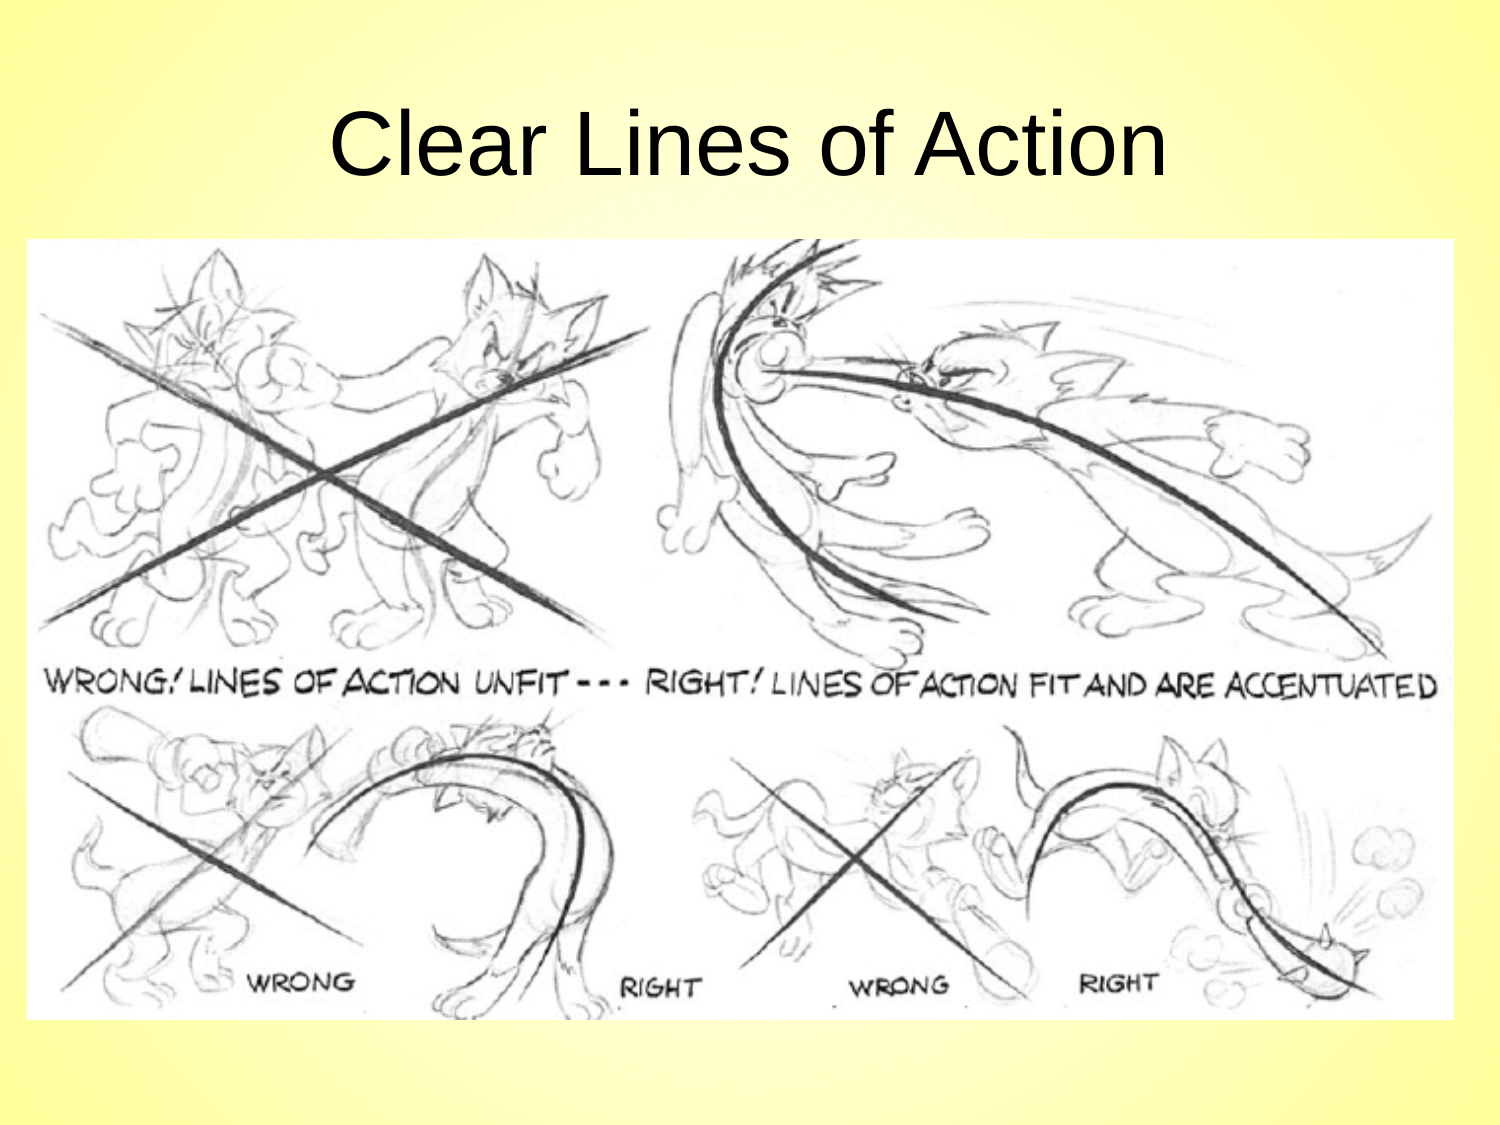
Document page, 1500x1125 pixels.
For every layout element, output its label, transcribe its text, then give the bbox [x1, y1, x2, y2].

picture [26, 239, 1455, 1021]
title Clear Lines of Action [75, 45, 1425, 233]
